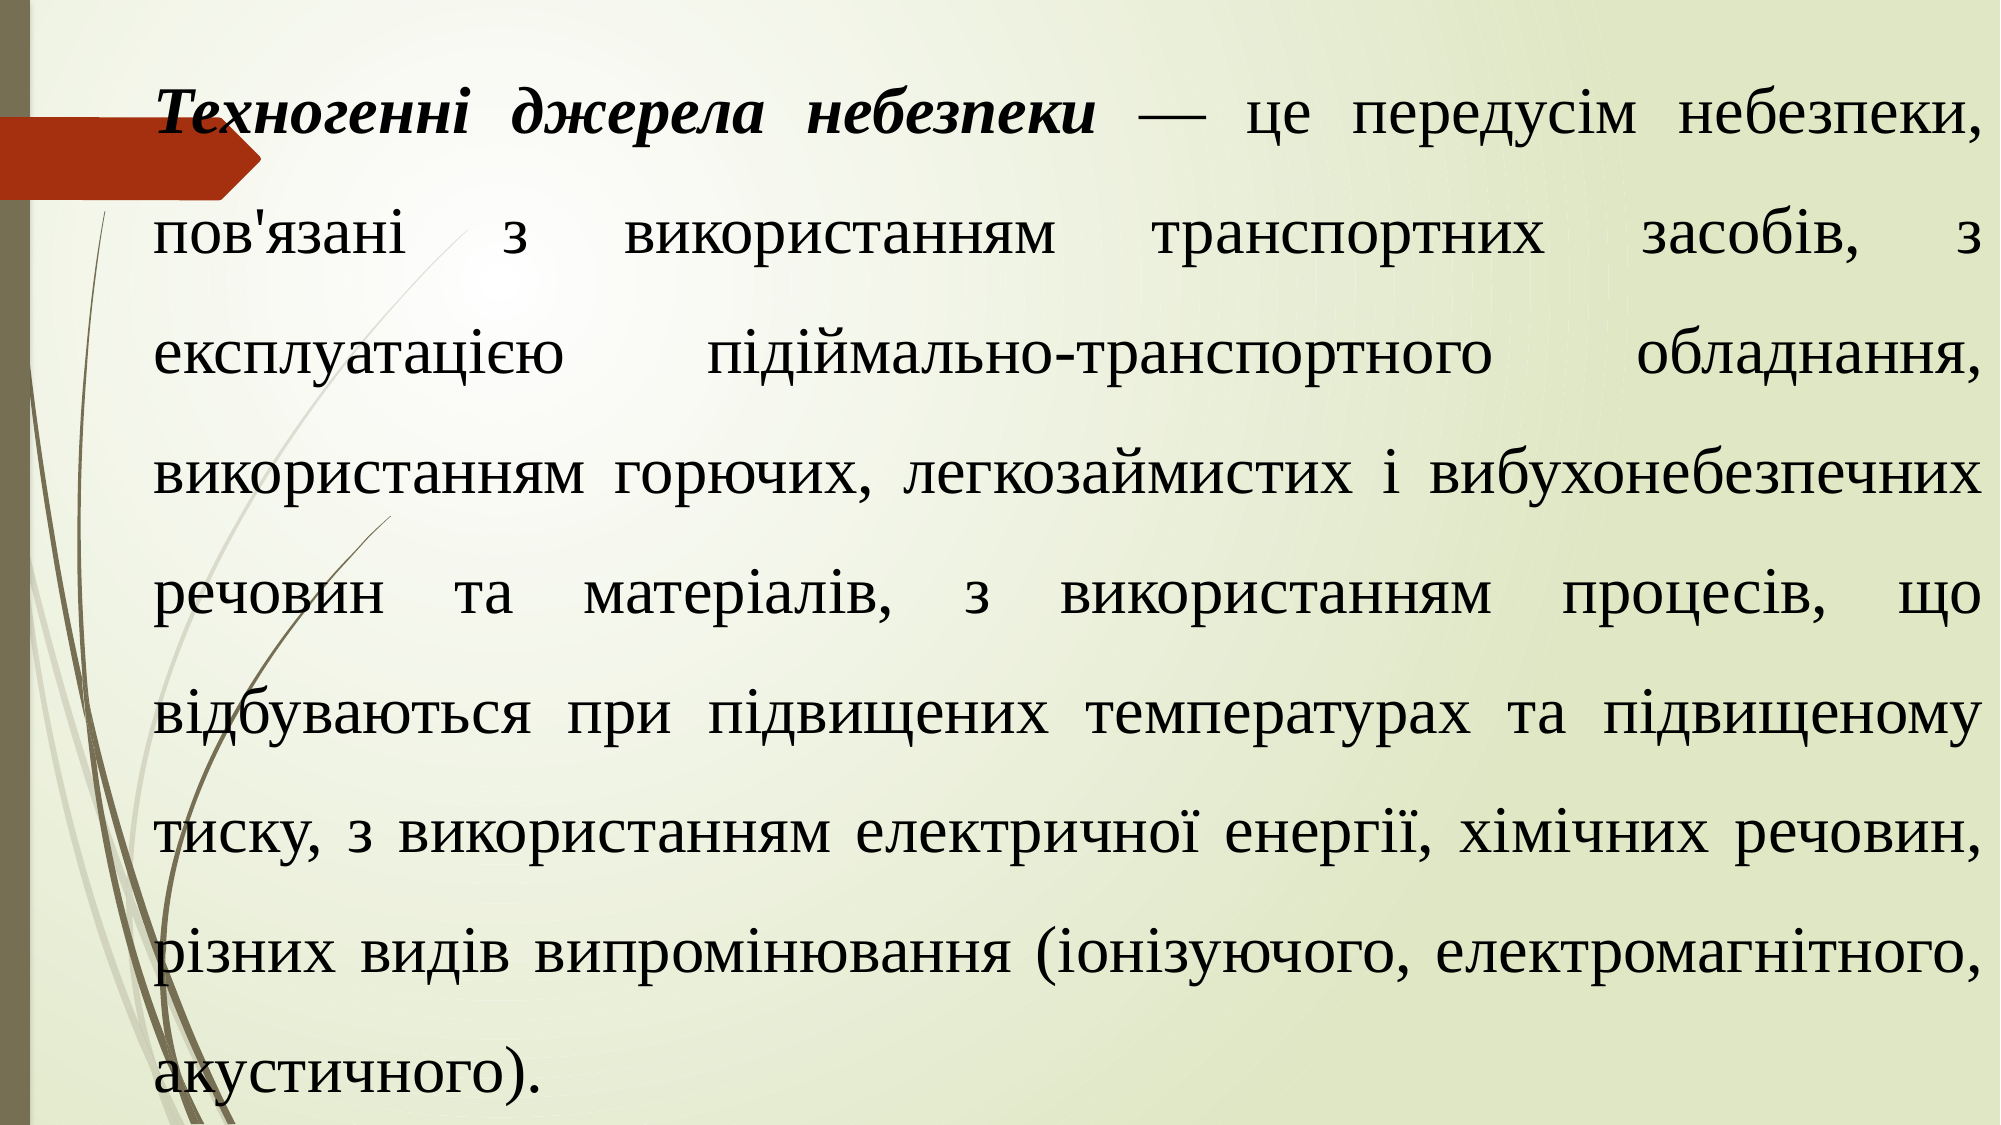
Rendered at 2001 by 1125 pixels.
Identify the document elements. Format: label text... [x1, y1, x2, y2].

text_box Техногенні джерела небезпеки — це передусім небезпеки, пов'язані з використанням транспортних засобів, з експлуатацією підіймально-транспортного обладнання, використанням горючих, легкозаймистих і вибухонебезпечних речовин та матеріалів, з використанням процесів, що відбуваються при підвищених температурах та підвищеному тиску, з використанням електричної енергії, хімічних речовин, різних видів випромінювання (іонізуючого, електромагнітного, акустичного). [138, 19, 2000, 1114]
